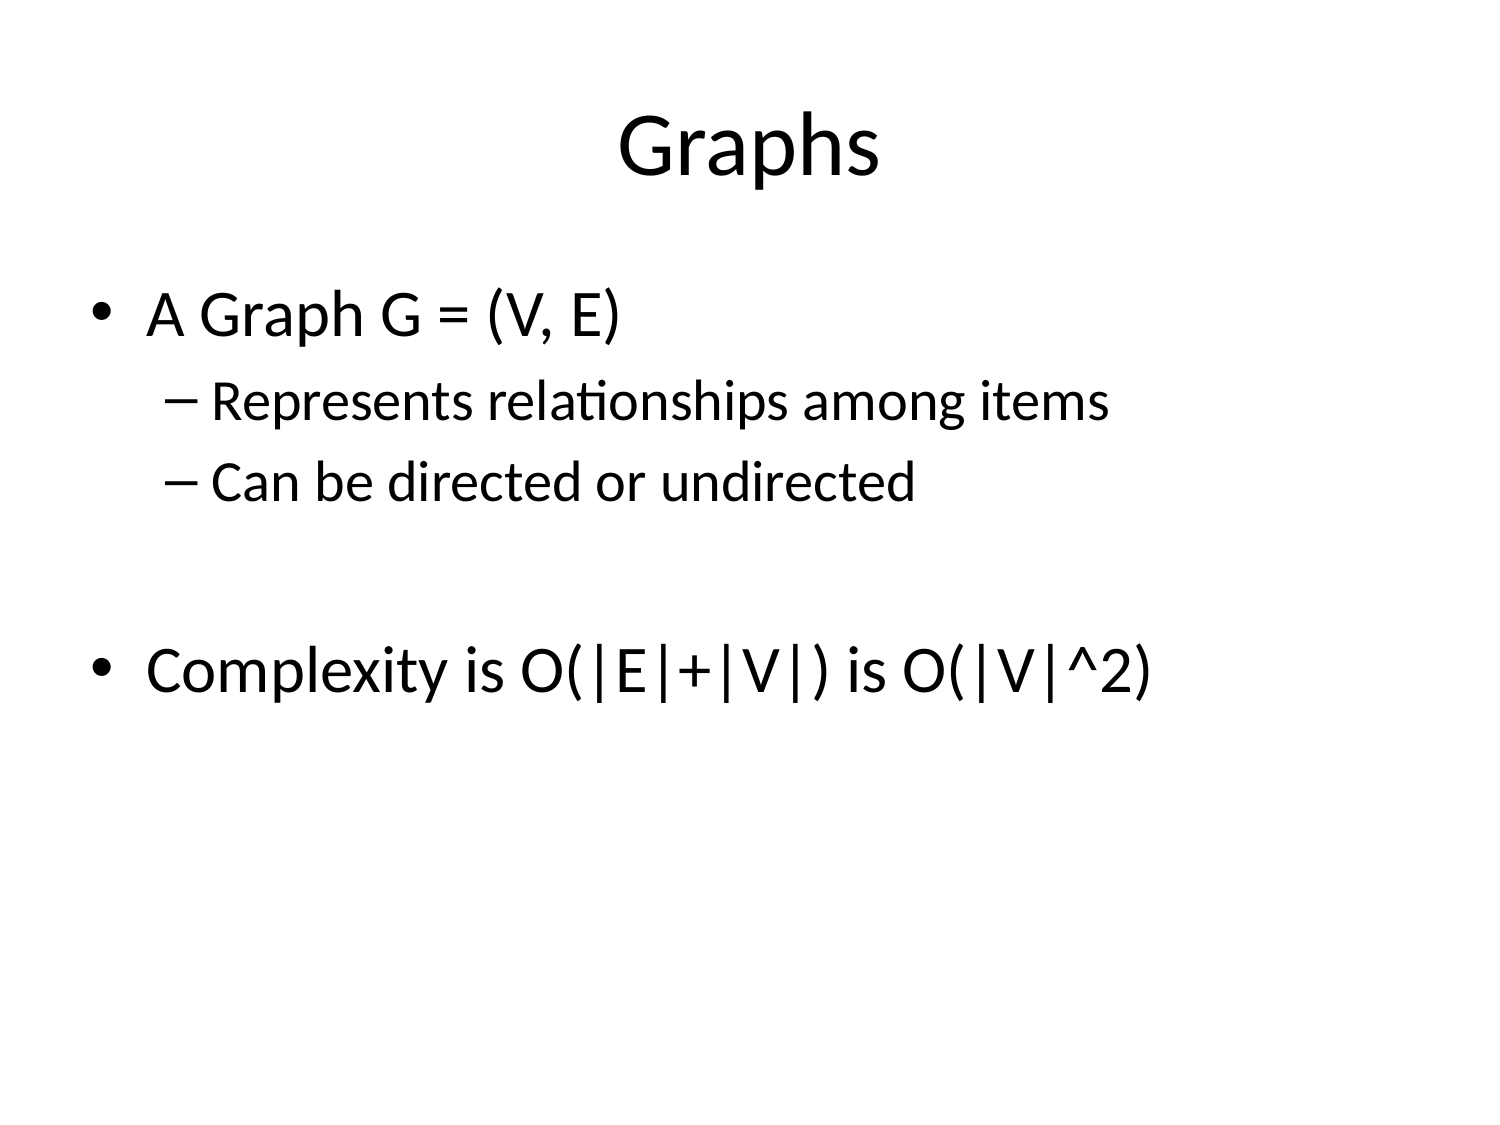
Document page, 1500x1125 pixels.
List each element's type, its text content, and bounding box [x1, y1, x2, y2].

list A Graph G = (V, E) Represents relationships among items Can be directed or undirected Complexity is O(|E|+|V|) is O(|V|^2) [75, 262, 1425, 1005]
title Graphs [75, 45, 1425, 233]
